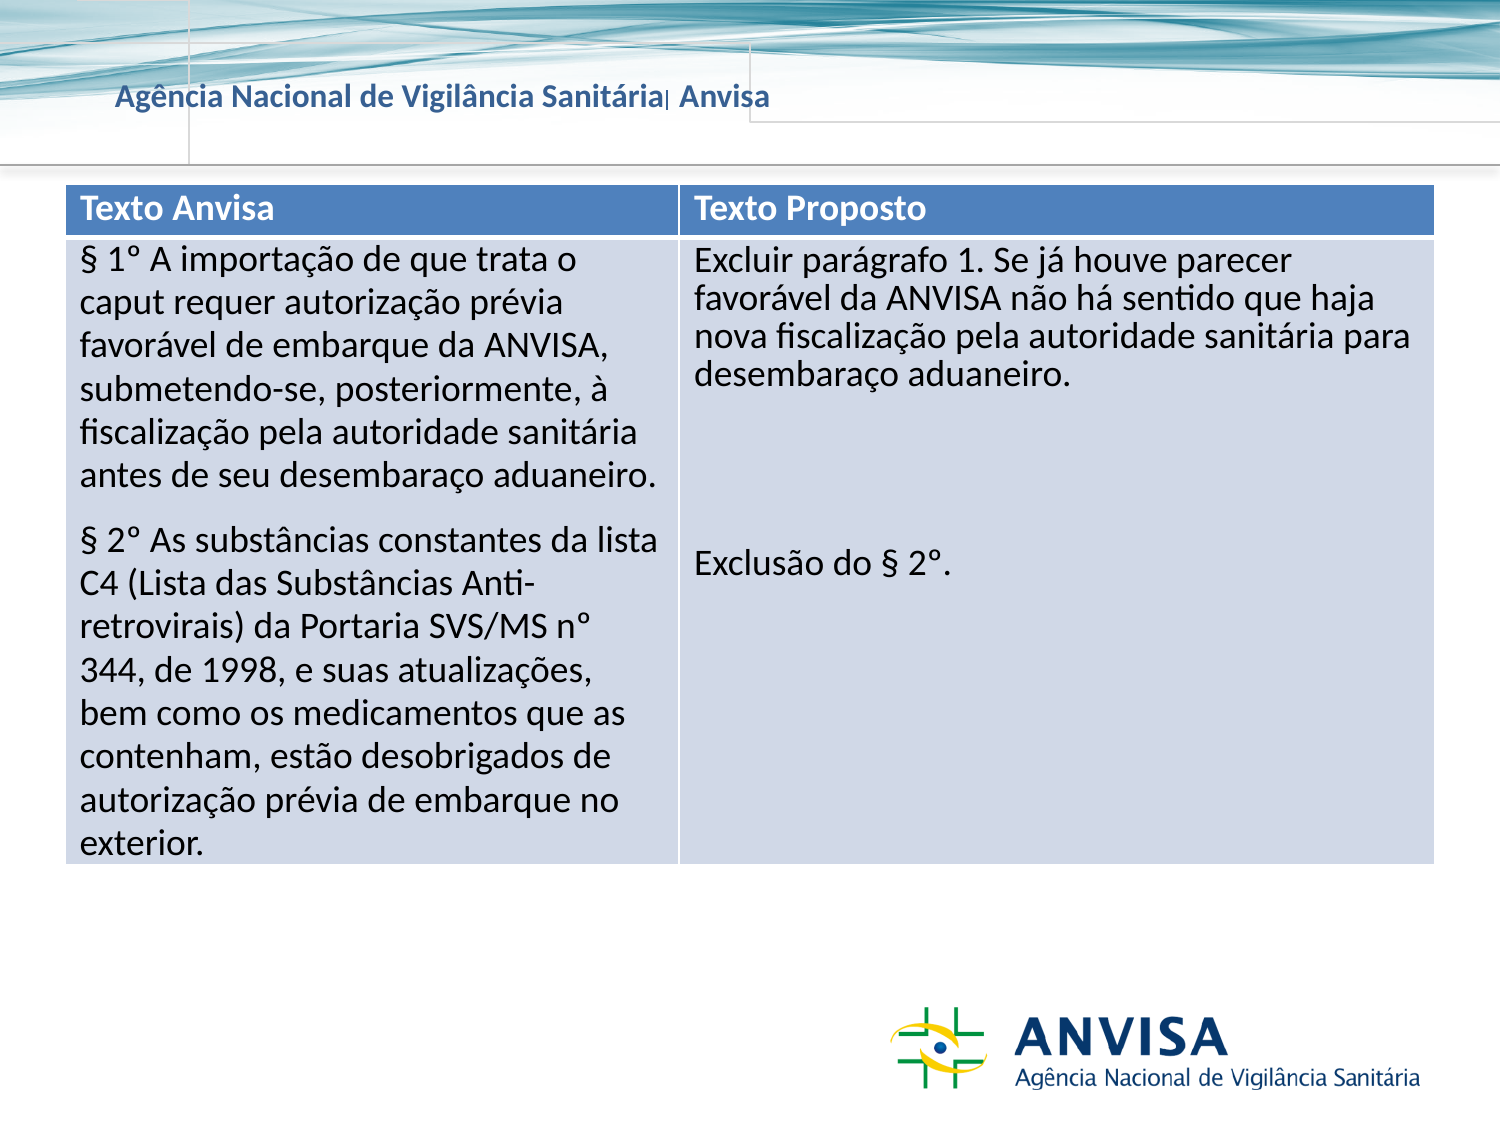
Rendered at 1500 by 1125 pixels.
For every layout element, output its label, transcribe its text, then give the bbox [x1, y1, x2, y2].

table_header Texto Anvisa [66, 185, 678, 235]
table_header Texto Proposto [680, 185, 1434, 235]
picture [890, 1007, 1420, 1090]
table_cell § 1º A importação de que trata o caput requer autorização prévia favorável de embarque da ANVISA, submetendo-se, posteriormente, à fiscalização pela autoridade sanitária antes de seu desembaraço aduaneiro. § 2º As substâncias constantes da lista C4 (Lista das Substâncias Anti-retrovirais) da Portaria SVS/MS nº 344, de 1998, e suas atualizações, bem como os medicamentos que as contenham, estão desobrigados de autorização prévia de embarque no exterior. [66, 240, 678, 864]
table_cell Excluir parágrafo 1. Se já houve parecer favorável da ANVISA não há sentido que haja nova fiscalização pela autoridade sanitária para desembaraço aduaneiro. Exclusão do § 2º. [680, 240, 1434, 864]
